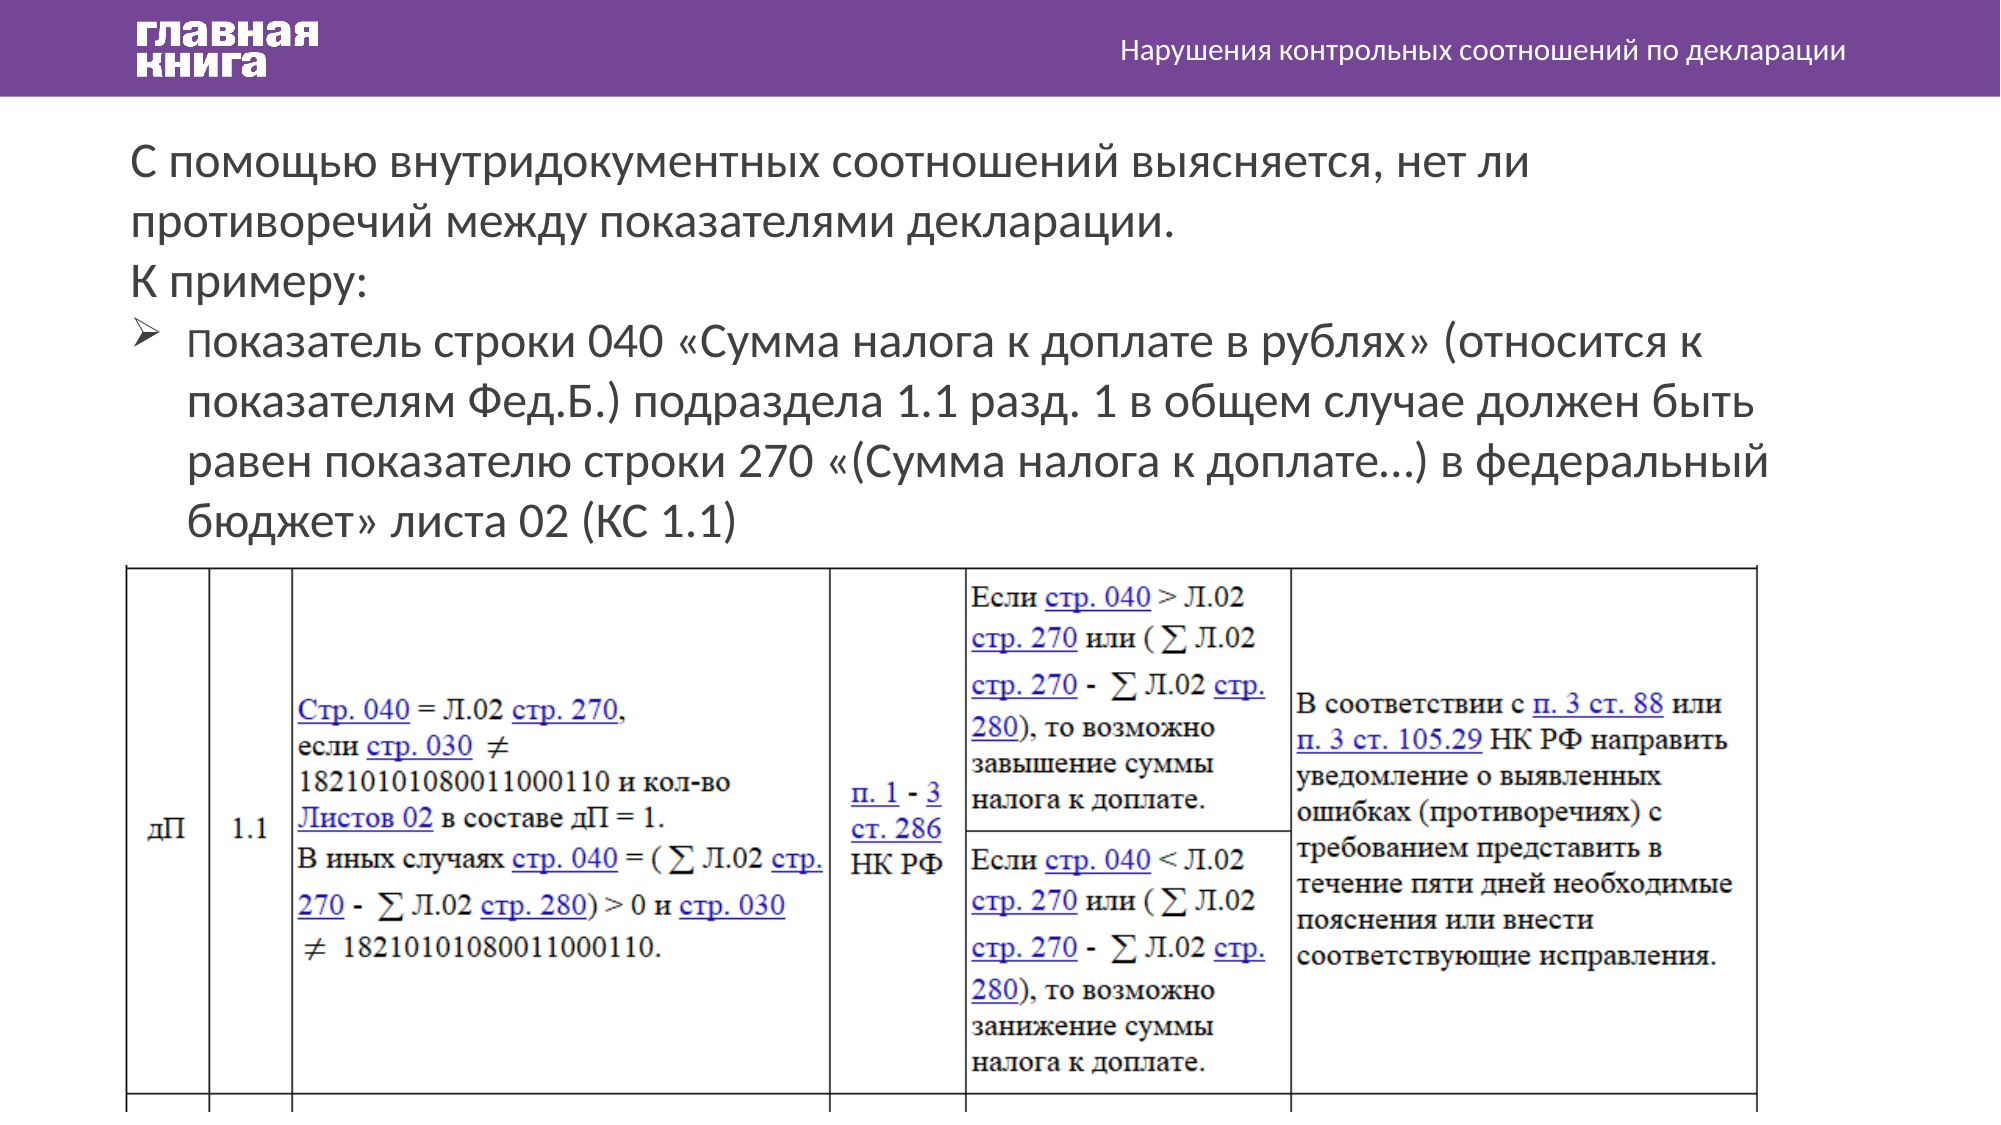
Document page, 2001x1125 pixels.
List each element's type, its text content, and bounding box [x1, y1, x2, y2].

footer Нарушения контрольных соотношений по декларации [530, 18, 1863, 79]
picture [137, 21, 318, 77]
picture [115, 565, 1769, 1112]
text_box С помощью внутридокументных соотношений выясняется, нет ли противоречий между показателями декларации. К примеру: Показатель строки 040 «Сумма налога к доплате в рублях» (относится к показателям Фед.Б.) подраздела 1.1 разд. 1 в общем случае должен быть равен показателю строки 270 «(Сумма налога к доплате…) в федеральный бюджет» листа 02 (КС 1.1) [115, 119, 1828, 555]
